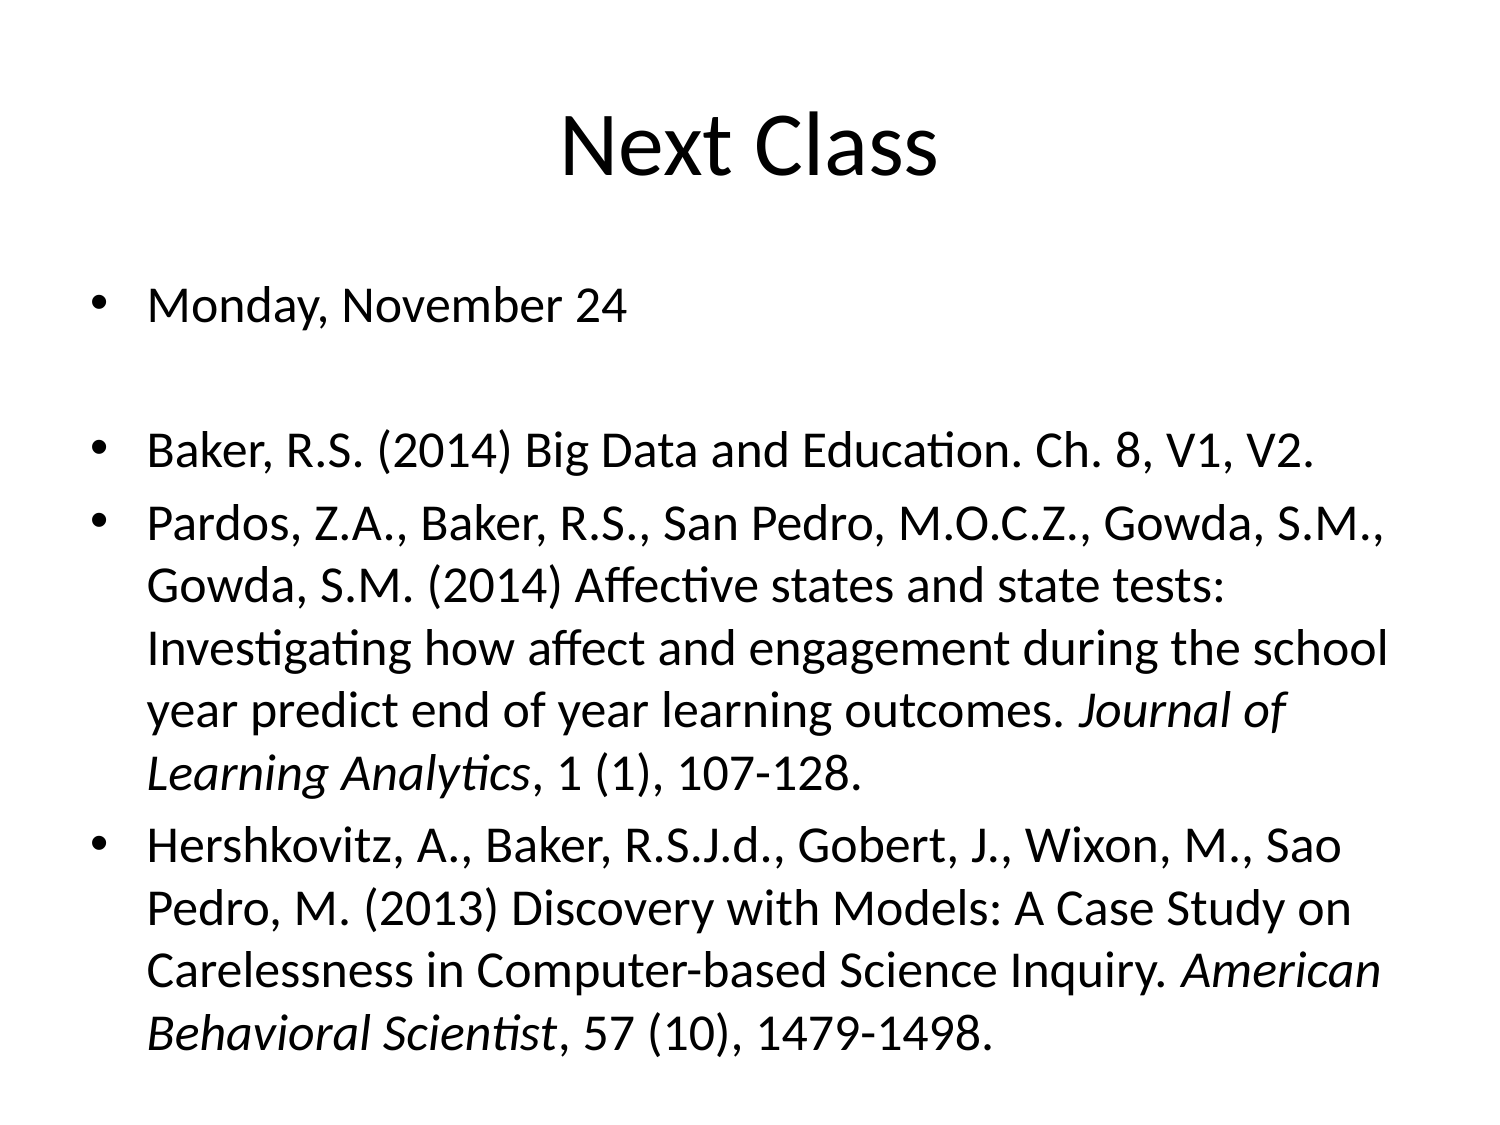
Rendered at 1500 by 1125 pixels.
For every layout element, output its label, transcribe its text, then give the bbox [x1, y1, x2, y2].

title Next Class [75, 45, 1425, 233]
list Monday, November 24 Baker, R.S. (2014) Big Data and Education. Ch. 8, V1, V2. Pardos, Z.A., Baker, R.S., San Pedro, M.O.C.Z., Gowda, S.M., Gowda, S.M. (2014) Affective states and state tests: Investigating how affect and engagement during the school year predict end of year learning outcomes. Journal of Learning Analytics, 1 (1), 107-128. Hershkovitz, A., Baker, R.S.J.d., Gobert, J., Wixon, M., Sao Pedro, M. (2013) Discovery with Models: A Case Study on Carelessness in Computer-based Science Inquiry. American Behavioral Scientist, 57 (10), 1479-1498. [75, 262, 1425, 1088]
